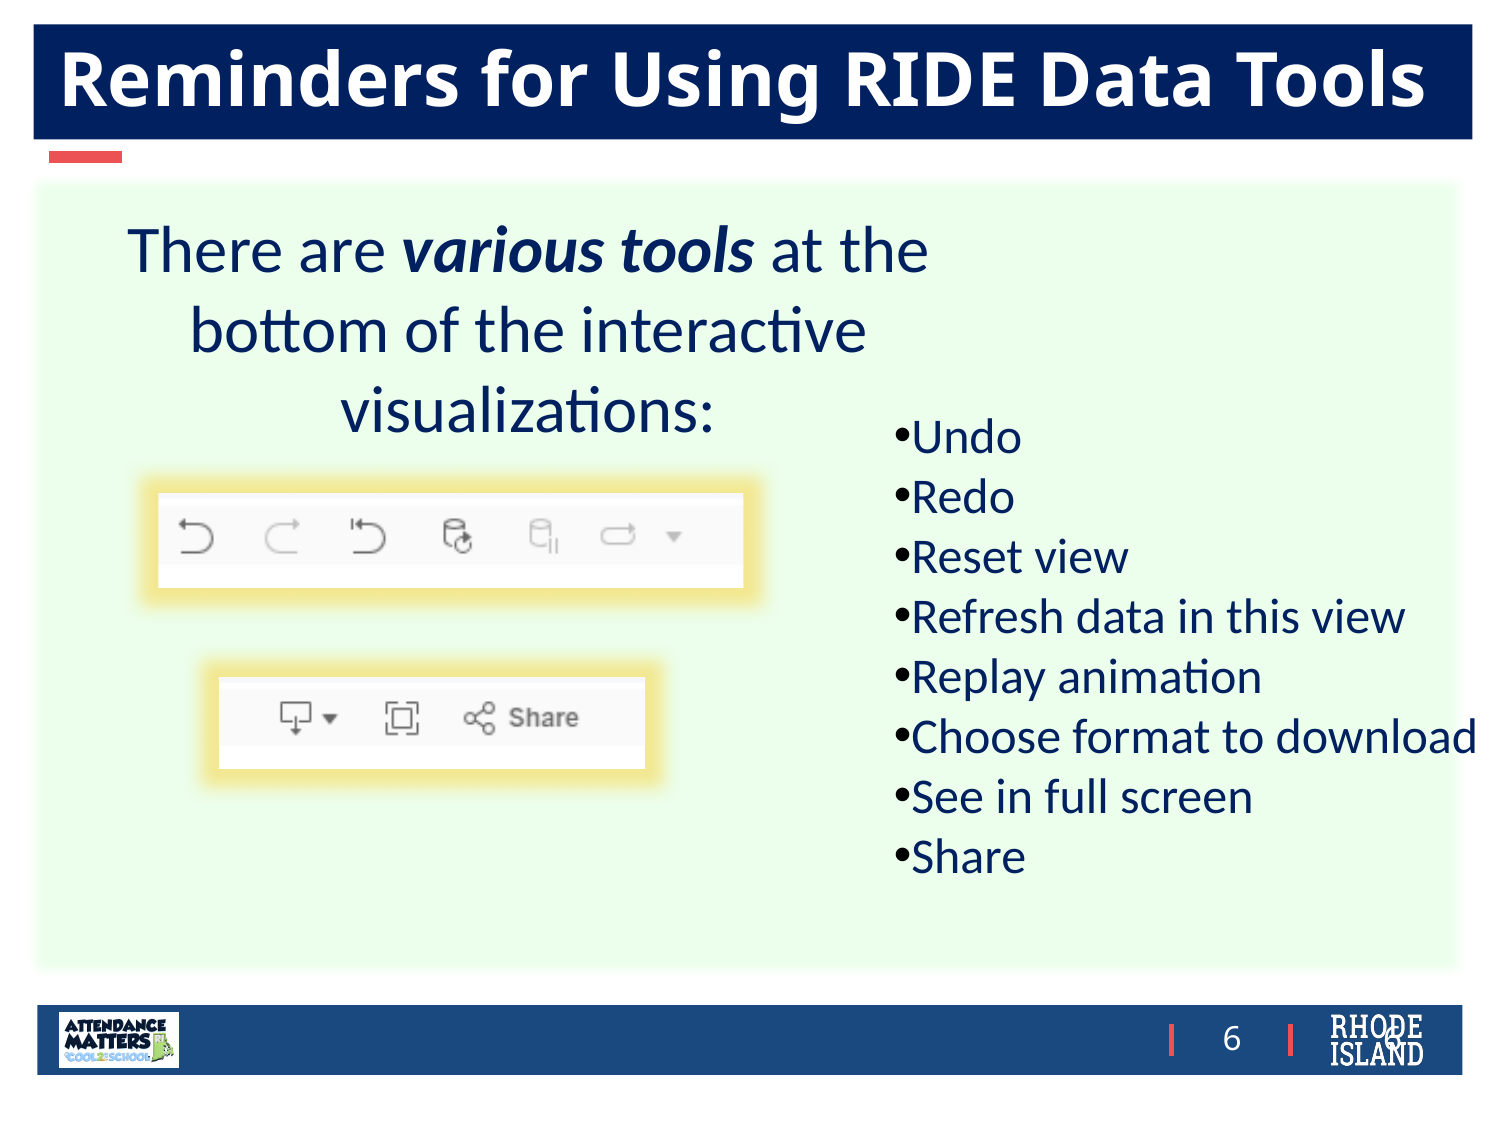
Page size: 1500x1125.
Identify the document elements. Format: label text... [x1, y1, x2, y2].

picture [1331, 1014, 1344, 1066]
slide_number 6 [1344, 1012, 1441, 1068]
text_box Undo Redo Reset view Refresh data in this view Replay animation Choose format to download See in full screen Share [756, 351, 1500, 972]
text_box There are various tools at the bottom of the interactive visualizations: [78, 198, 980, 583]
picture [58, 1011, 179, 1068]
text_box 6 [1195, 1012, 1269, 1068]
picture [218, 674, 646, 769]
text_box [42, 188, 1453, 964]
title Reminders for Using RIDE Data Tools [33, 24, 1473, 140]
picture [158, 493, 744, 588]
